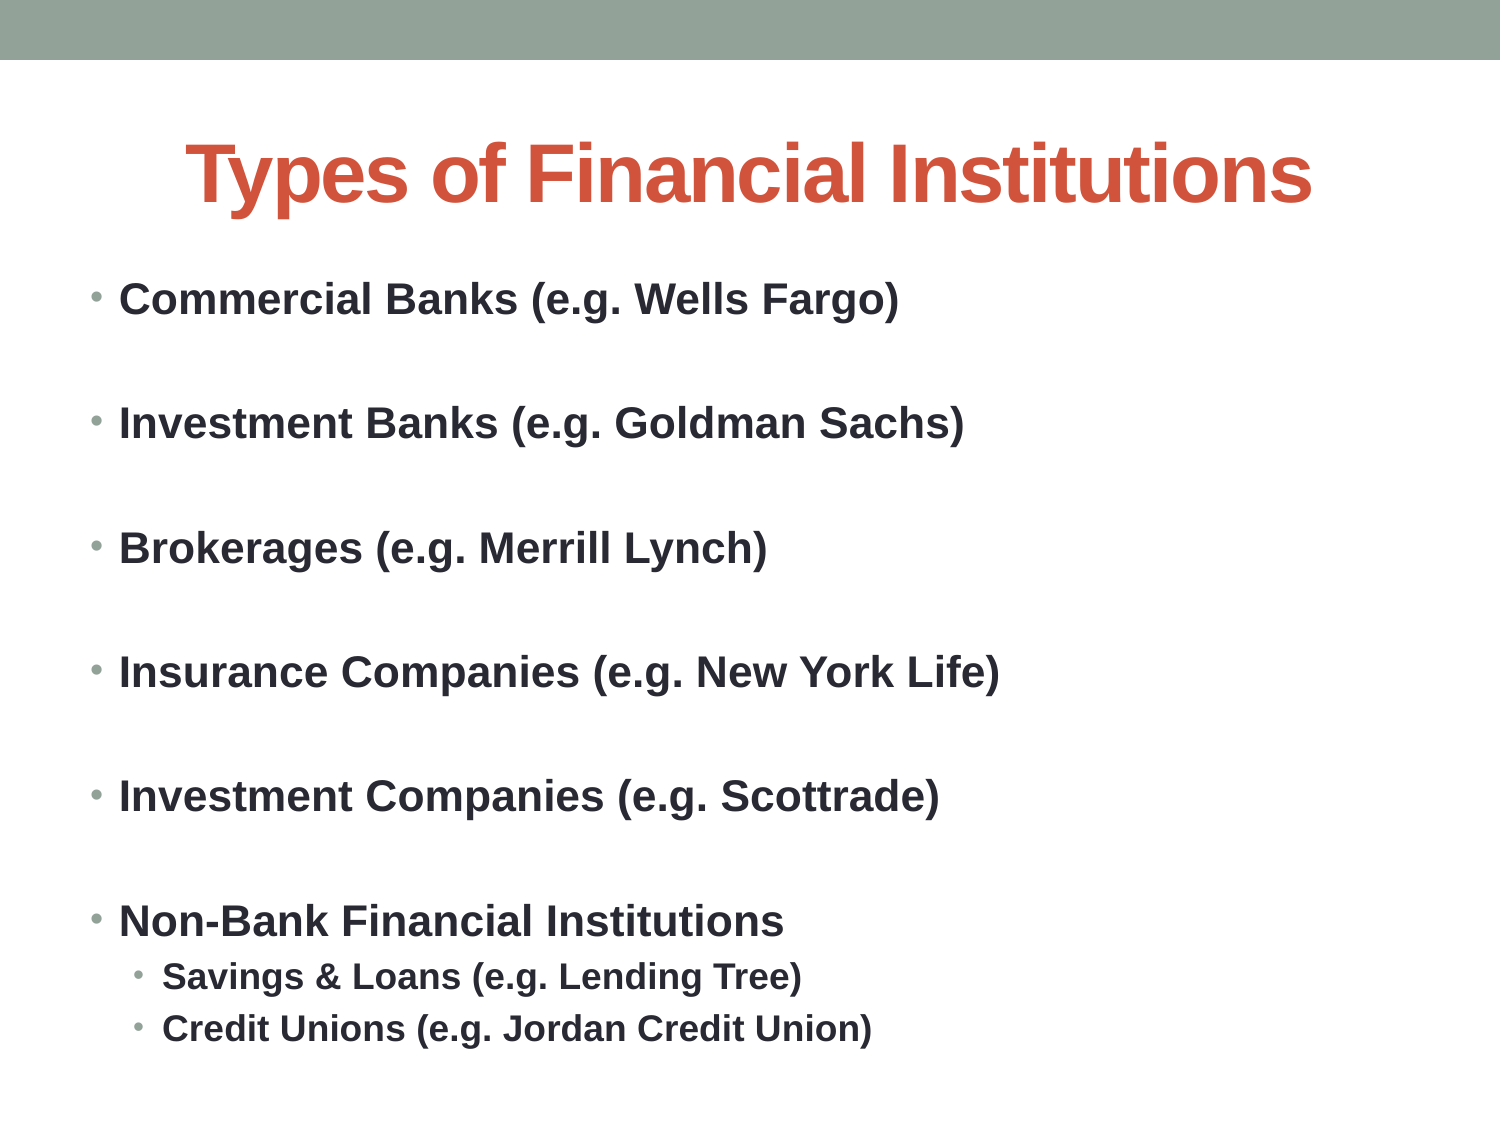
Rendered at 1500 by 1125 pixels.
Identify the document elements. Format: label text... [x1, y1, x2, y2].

list Commercial Banks (e.g. Wells Fargo) Investment Banks (e.g. Goldman Sachs) Brokerages (e.g. Merrill Lynch) Insurance Companies (e.g. New York Life) Investment Companies (e.g. Scottrade) Non-Bank Financial Institutions Savings & Loans (e.g. Lending Tree) Credit Unions (e.g. Jordan Credit Union) [75, 262, 1425, 1063]
title Types of Financial Institutions [75, 87, 1425, 250]
